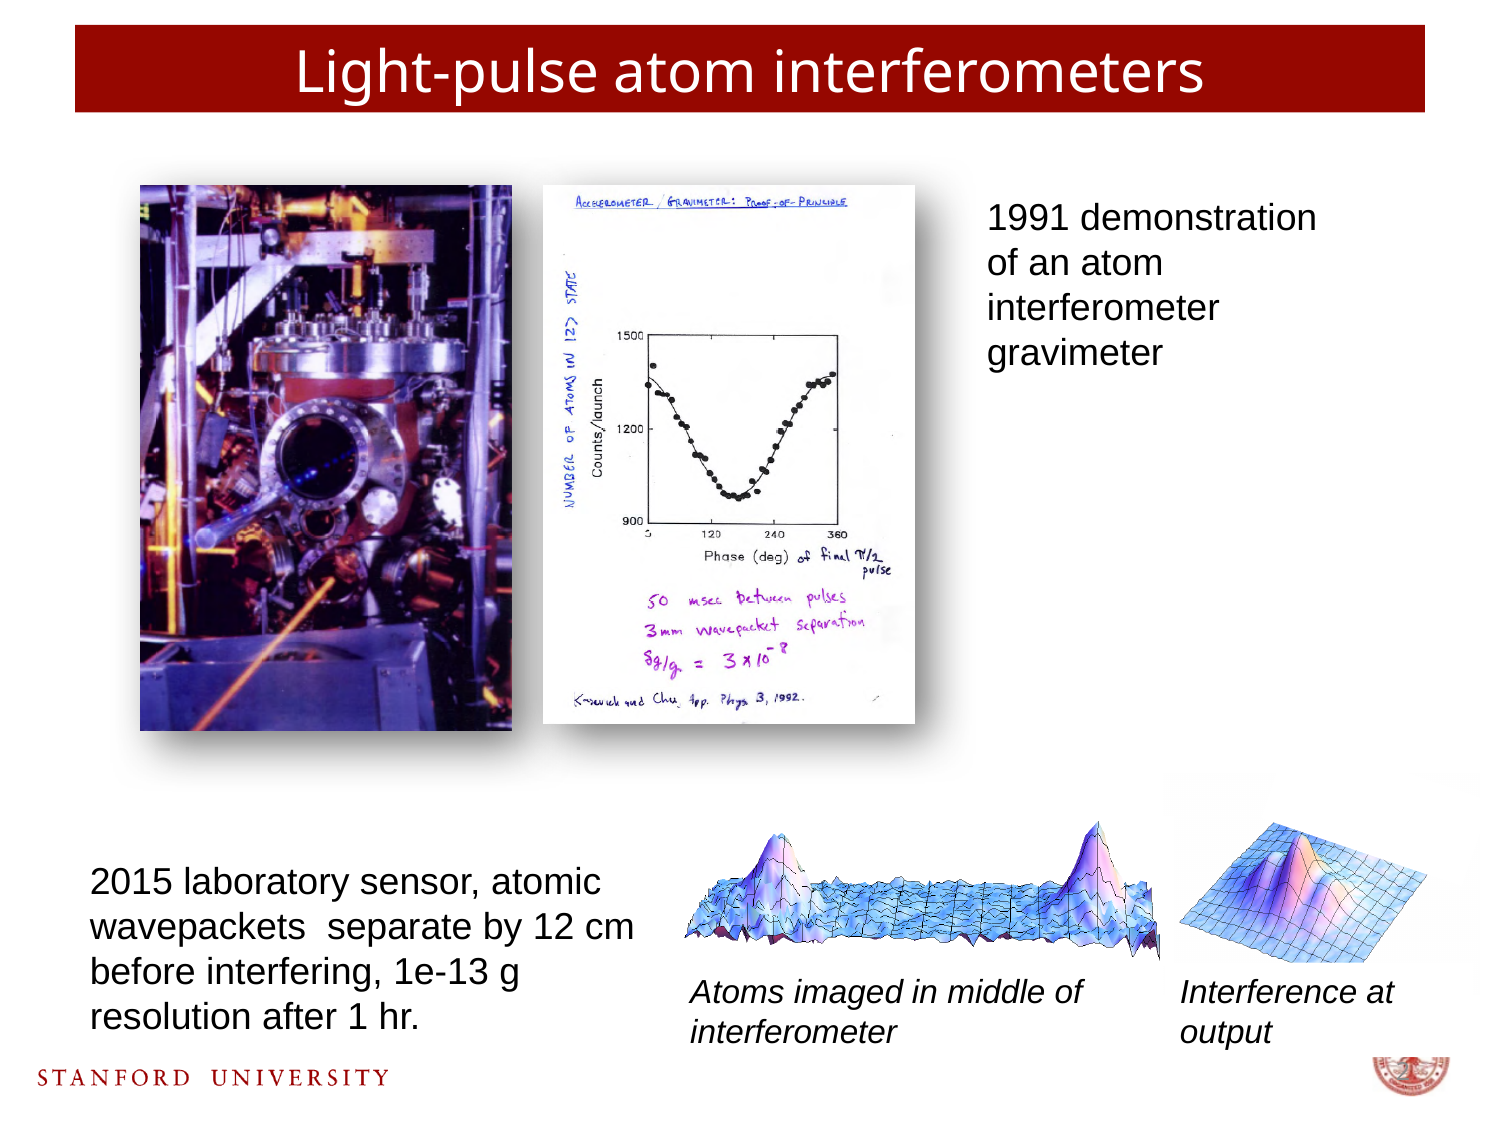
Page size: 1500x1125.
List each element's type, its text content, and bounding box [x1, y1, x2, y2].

text_box 1991 demonstration of an atom interferometer gravimeter [972, 185, 1339, 381]
text_box Atoms imaged in middle of interferometer [675, 974, 1165, 1058]
text_box 2 [1074, 1042, 1425, 1103]
picture [139, 185, 513, 731]
picture [37, 1062, 388, 1087]
picture [1425, 1058, 1456, 1102]
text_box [1163, 764, 1483, 996]
picture [675, 816, 1175, 967]
text_box 2015 laboratory sensor, atomic wavepackets separate by 12 cm before interfering, 1e-13 g resolution after 1 hr. [74, 849, 675, 1045]
title Light-pulse atom interferometers [74, 24, 1426, 113]
text_box Interference at output [1165, 1003, 1473, 1058]
picture [543, 185, 915, 724]
